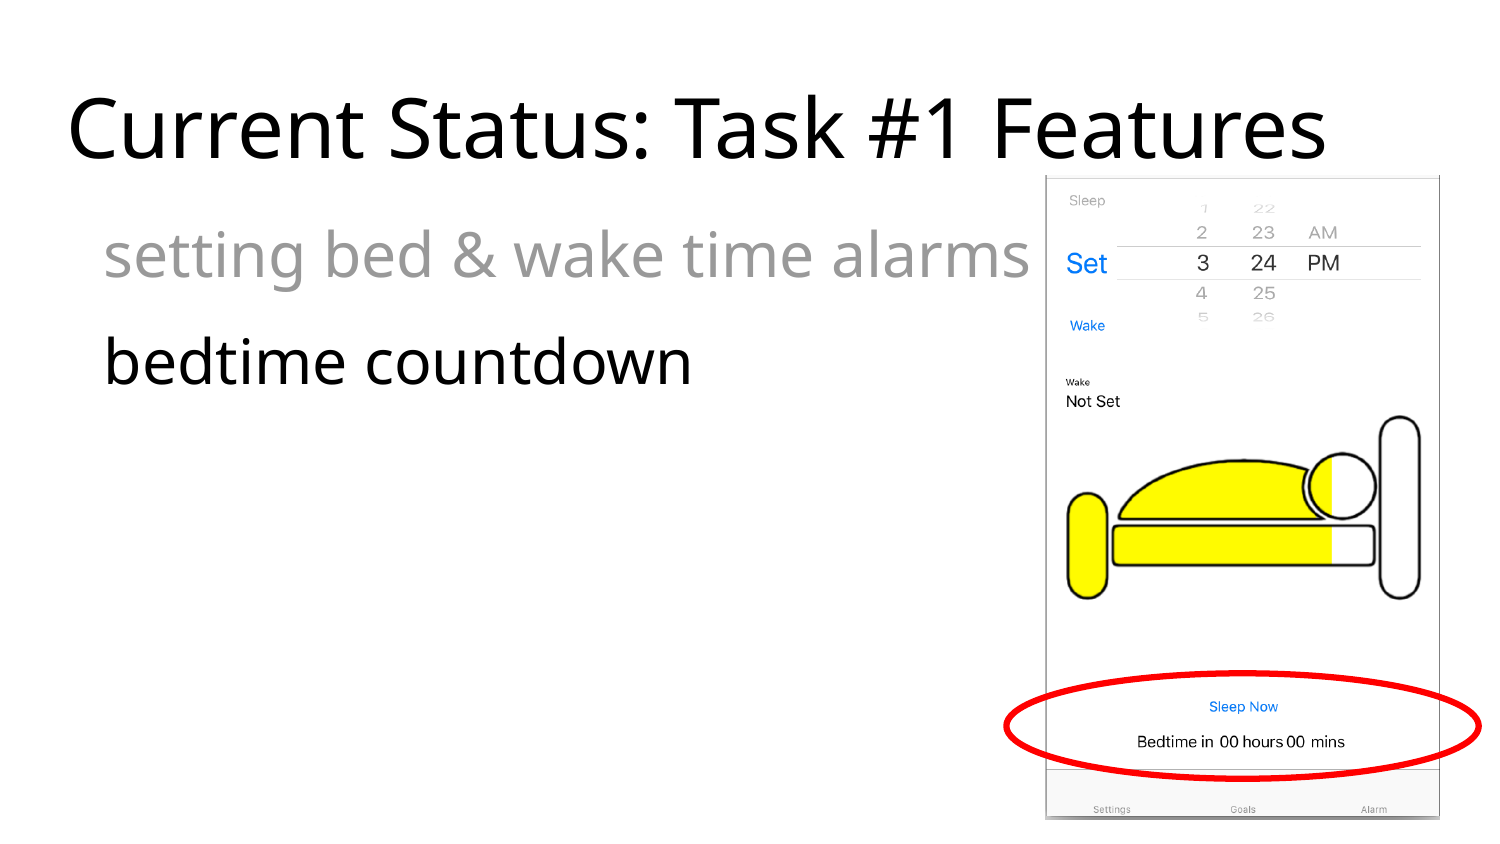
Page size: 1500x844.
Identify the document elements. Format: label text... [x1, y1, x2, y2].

list setting bed & wake time alarms bedtime countdown “Sleep Now” button sleep debt tracking receiving alerts static navigation bar [51, 189, 1040, 750]
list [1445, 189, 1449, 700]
title Current Status: Task #1 Features [51, 60, 1449, 155]
picture [1045, 175, 1440, 821]
text_box [1445, 698, 1479, 754]
text_box [1006, 698, 1040, 754]
